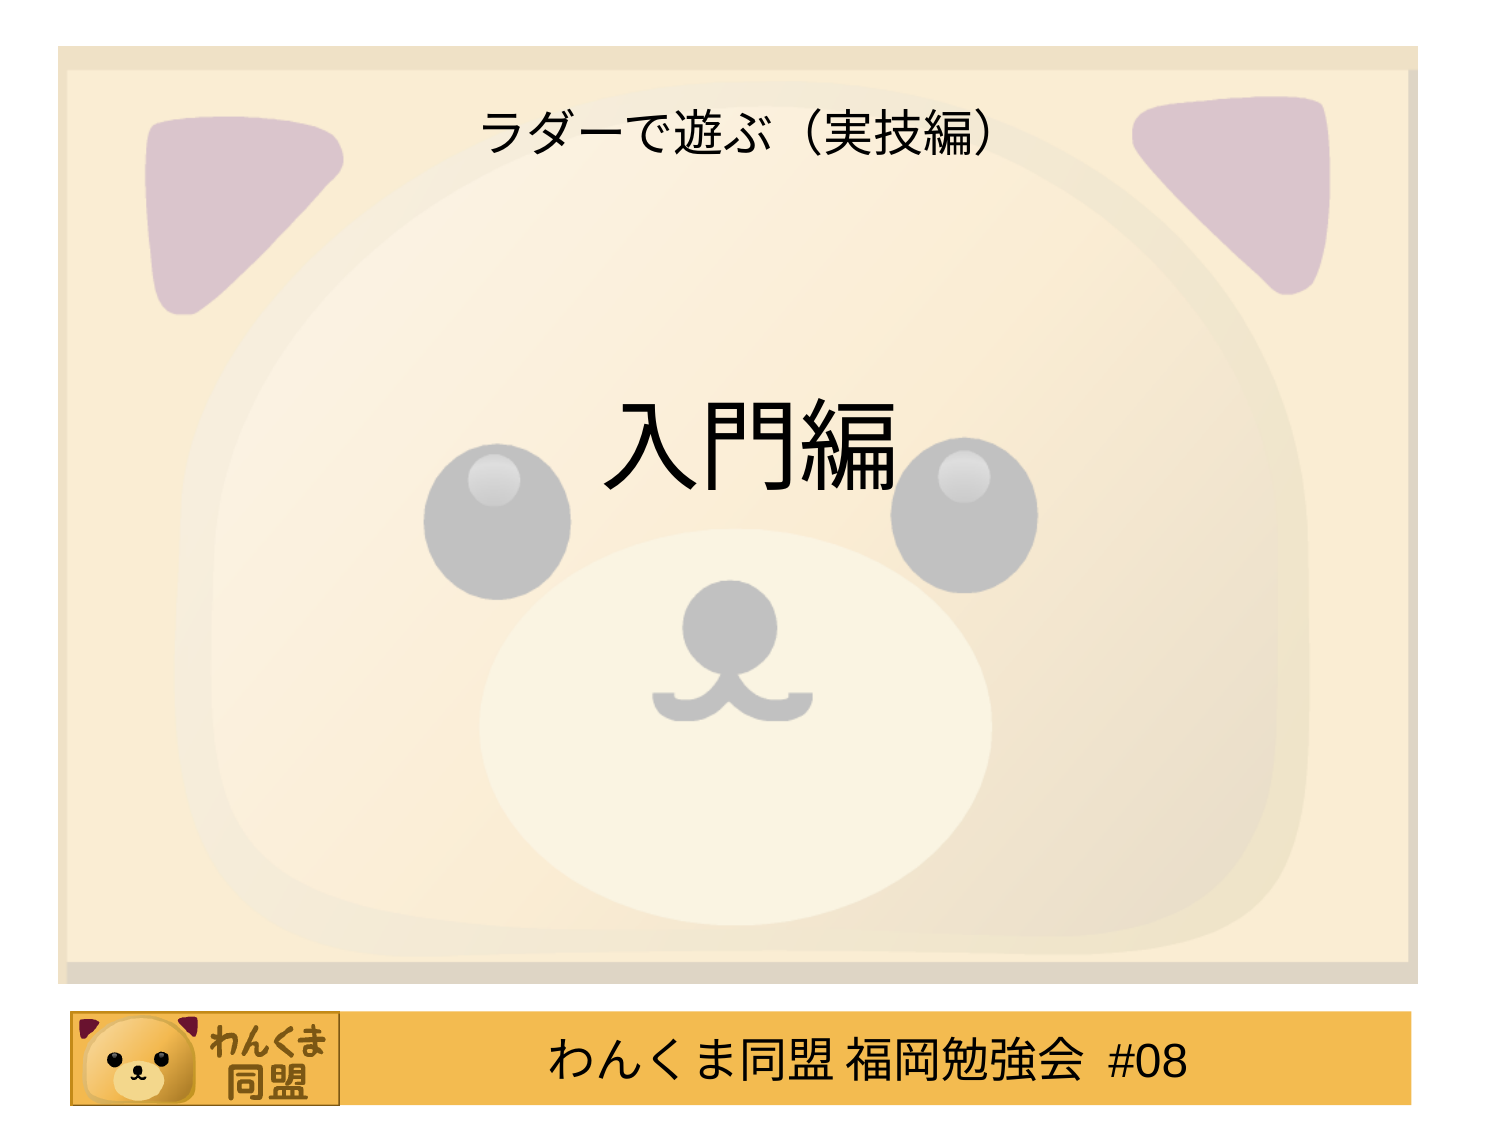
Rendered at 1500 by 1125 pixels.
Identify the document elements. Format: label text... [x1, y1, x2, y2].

picture [58, 46, 1418, 984]
picture [70, 1011, 340, 1106]
title ラダーで遊ぶ（実技編） [112, 49, 1388, 213]
subtitle 入門編 [224, 374, 1276, 663]
